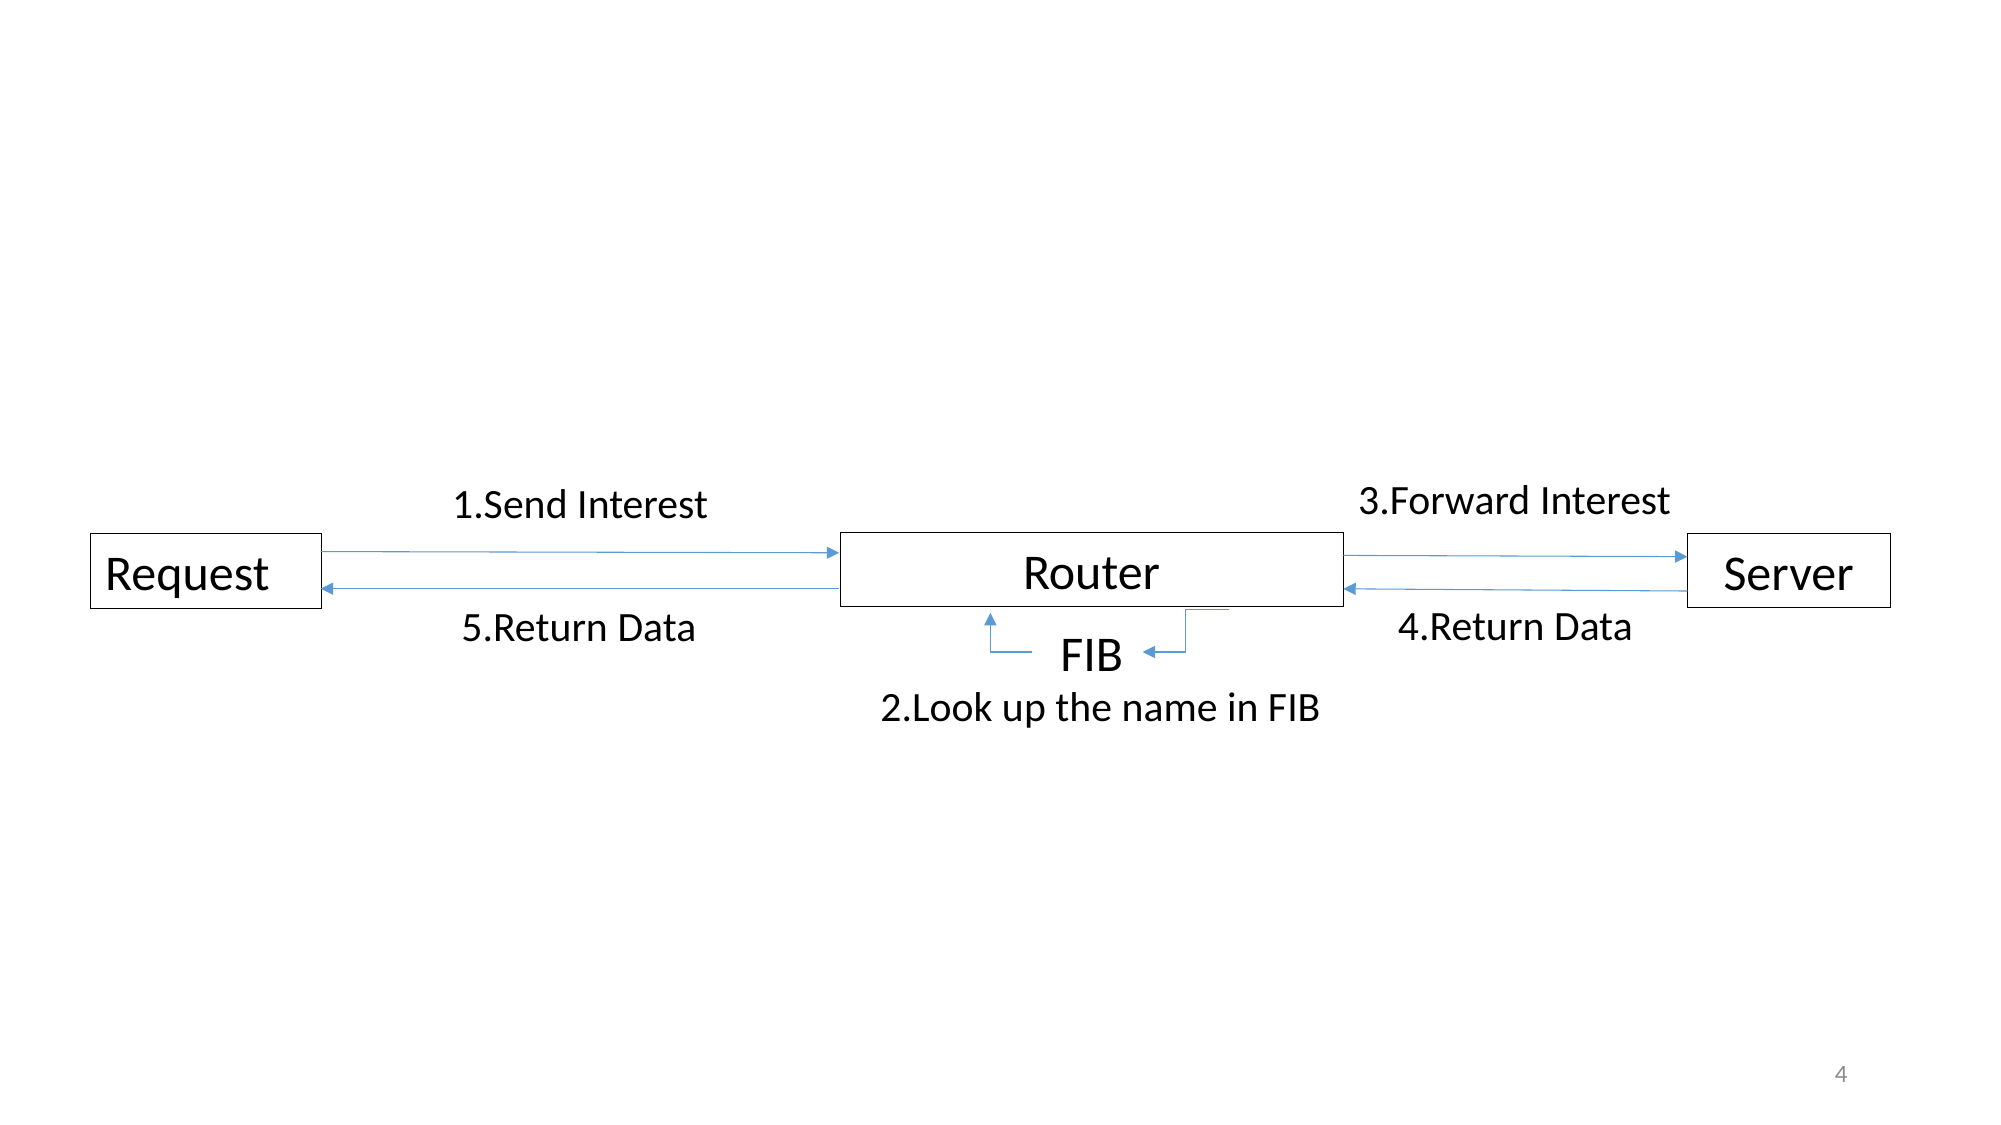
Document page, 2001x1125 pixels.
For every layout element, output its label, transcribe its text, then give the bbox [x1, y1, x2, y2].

text_box 2.Look up the name in FIB [858, 672, 1344, 738]
text_box Server [1687, 533, 1891, 608]
text_box 4.Return Data [1343, 591, 1688, 656]
text_box 5.Return Data [432, 592, 726, 658]
slide_number 4 [1412, 1042, 1863, 1103]
text_box 1.Send Interest [433, 469, 727, 535]
text_box Request [90, 533, 322, 609]
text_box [1142, 609, 1229, 653]
text_box Router [840, 532, 1344, 607]
text_box 3.Forward Interest [1343, 465, 1703, 530]
text_box FIB [840, 614, 1344, 689]
